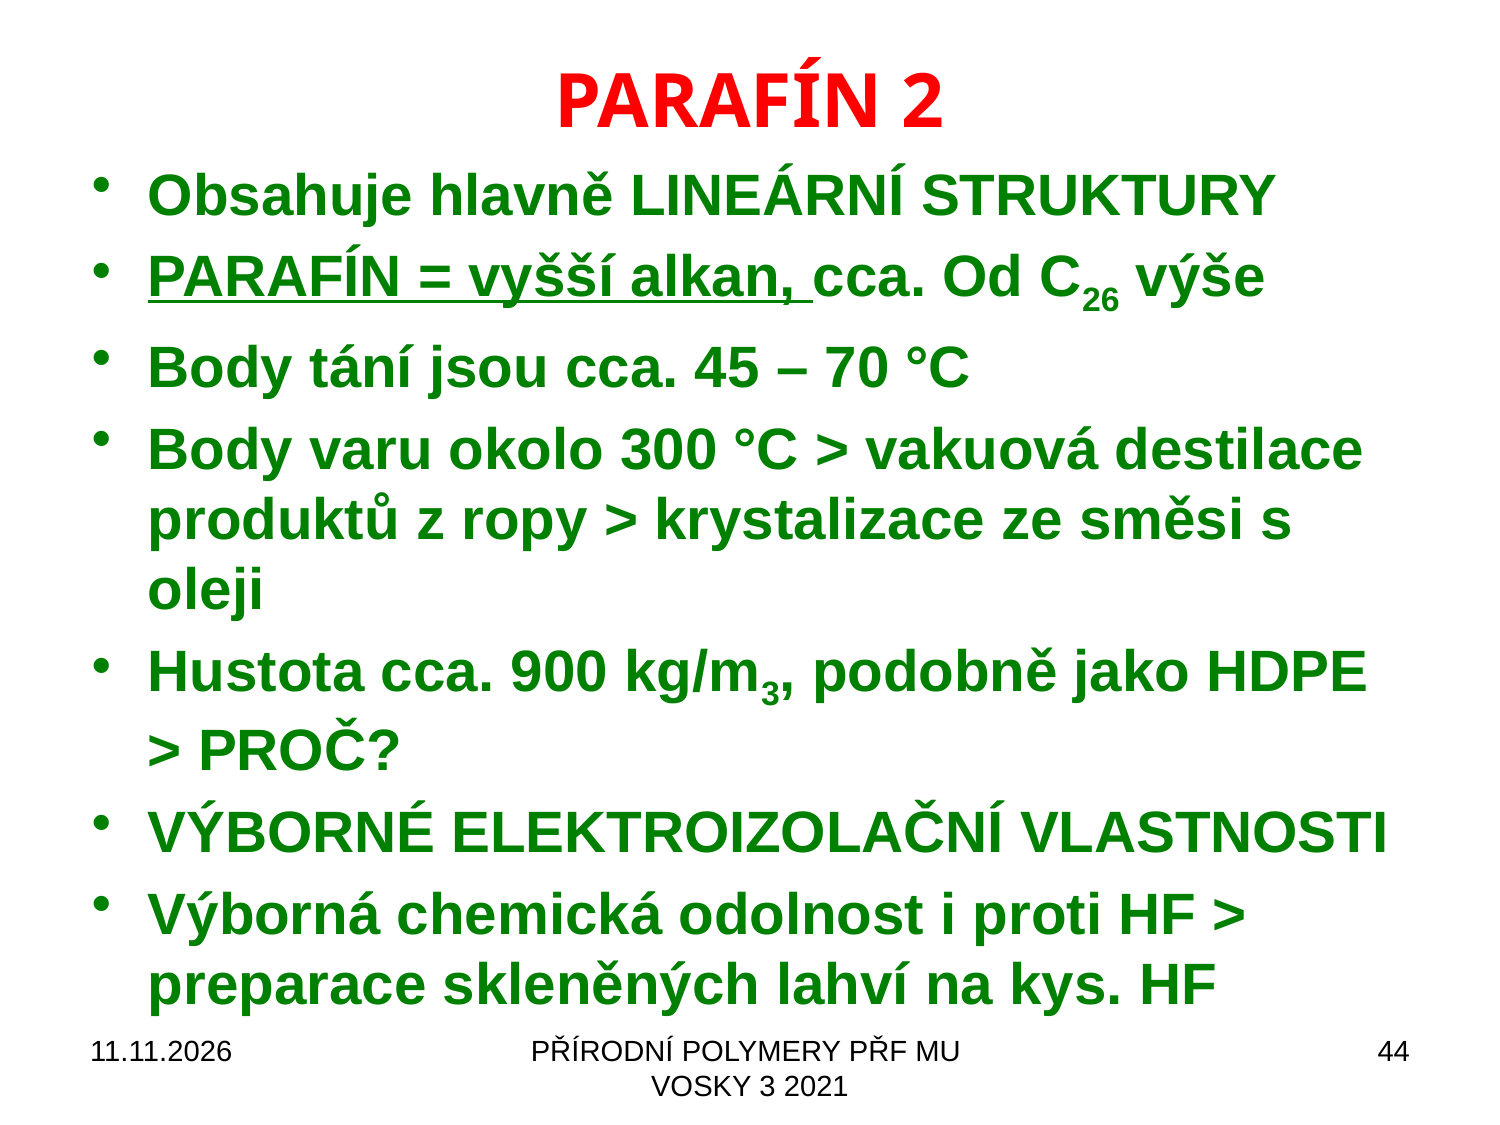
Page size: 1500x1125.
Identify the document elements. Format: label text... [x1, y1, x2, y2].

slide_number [74, 1024, 426, 1103]
footer PŘÍRODNÍ POLYMERY PŘF MU VOSKY 3 2021 [512, 1024, 988, 1103]
title PARAFÍN 2 [74, 44, 1426, 150]
slide_number 44 [1074, 1024, 1426, 1103]
list Obsahuje hlavně LINEÁRNÍ STRUKTURY PARAFÍN = vyšší alkan, cca. Od C26 výše Body tání jsou cca. 45 – 70 °C Body varu okolo 300 °C > vakuová destilace produktů z ropy > krystalizace ze směsi s oleji Hustota cca. 900 kg/m3, podobně jako HDPE > PROČ? VÝBORNÉ ELEKTROIZOLAČNÍ VLASTNOSTI Výborná chemická odolnost i proti HF > preparace skleněných lahví na kys. HF [76, 148, 1427, 1024]
